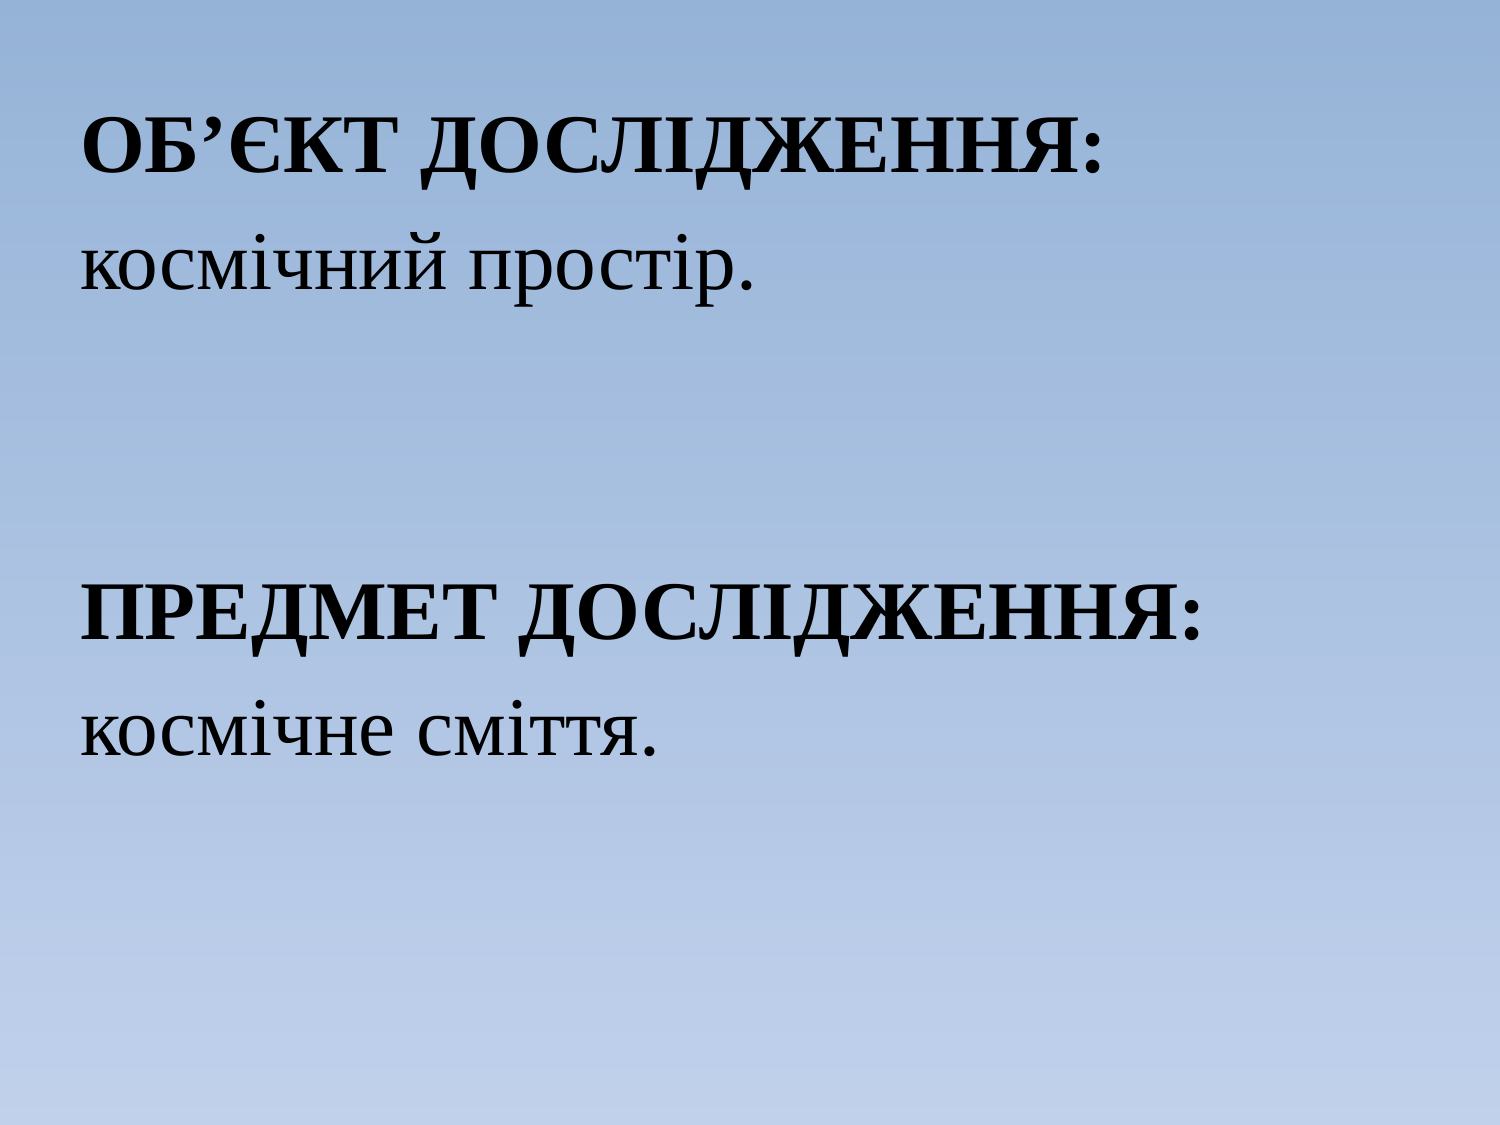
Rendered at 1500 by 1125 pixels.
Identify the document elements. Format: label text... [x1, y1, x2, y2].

list ОБ’ЄКТ ДОСЛІДЖЕННЯ: космічний простір. ПРЕДМЕТ ДОСЛІДЖЕННЯ: космічне сміття. [64, 82, 1460, 1006]
